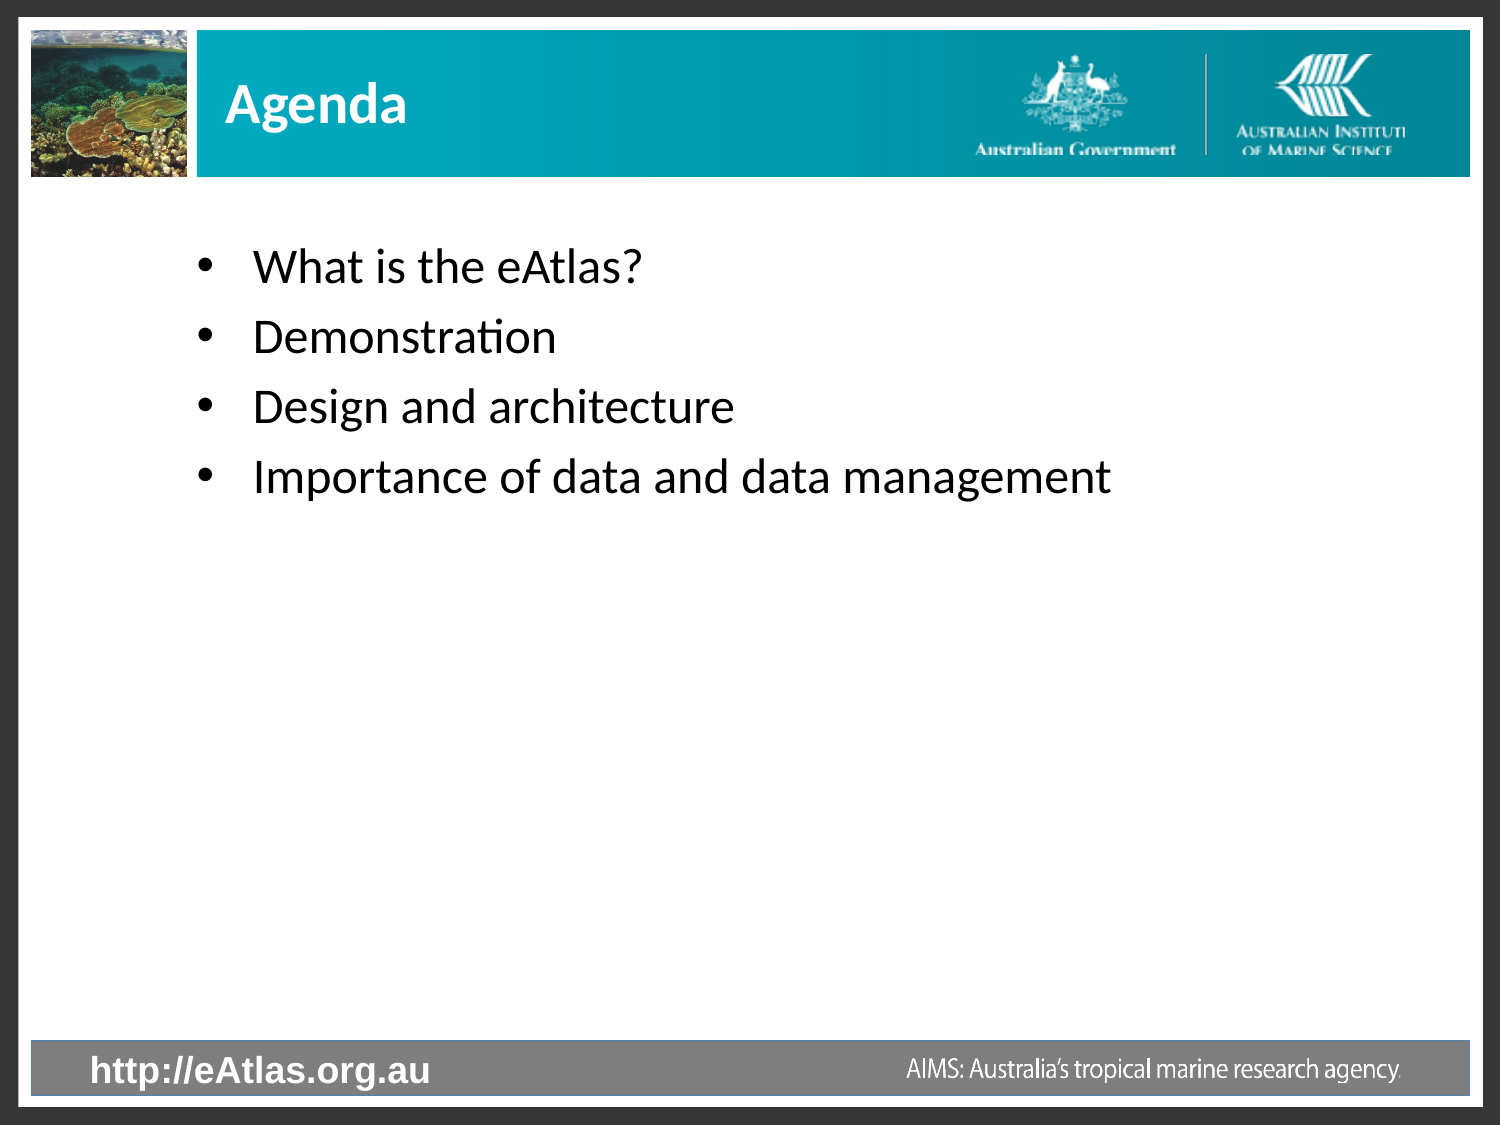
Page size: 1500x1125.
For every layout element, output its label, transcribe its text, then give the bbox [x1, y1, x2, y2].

list What is the eAtlas? Demonstration Design and architecture Importance of data and data management [181, 226, 1337, 995]
title Agenda [211, 58, 973, 173]
picture [31, 30, 187, 177]
